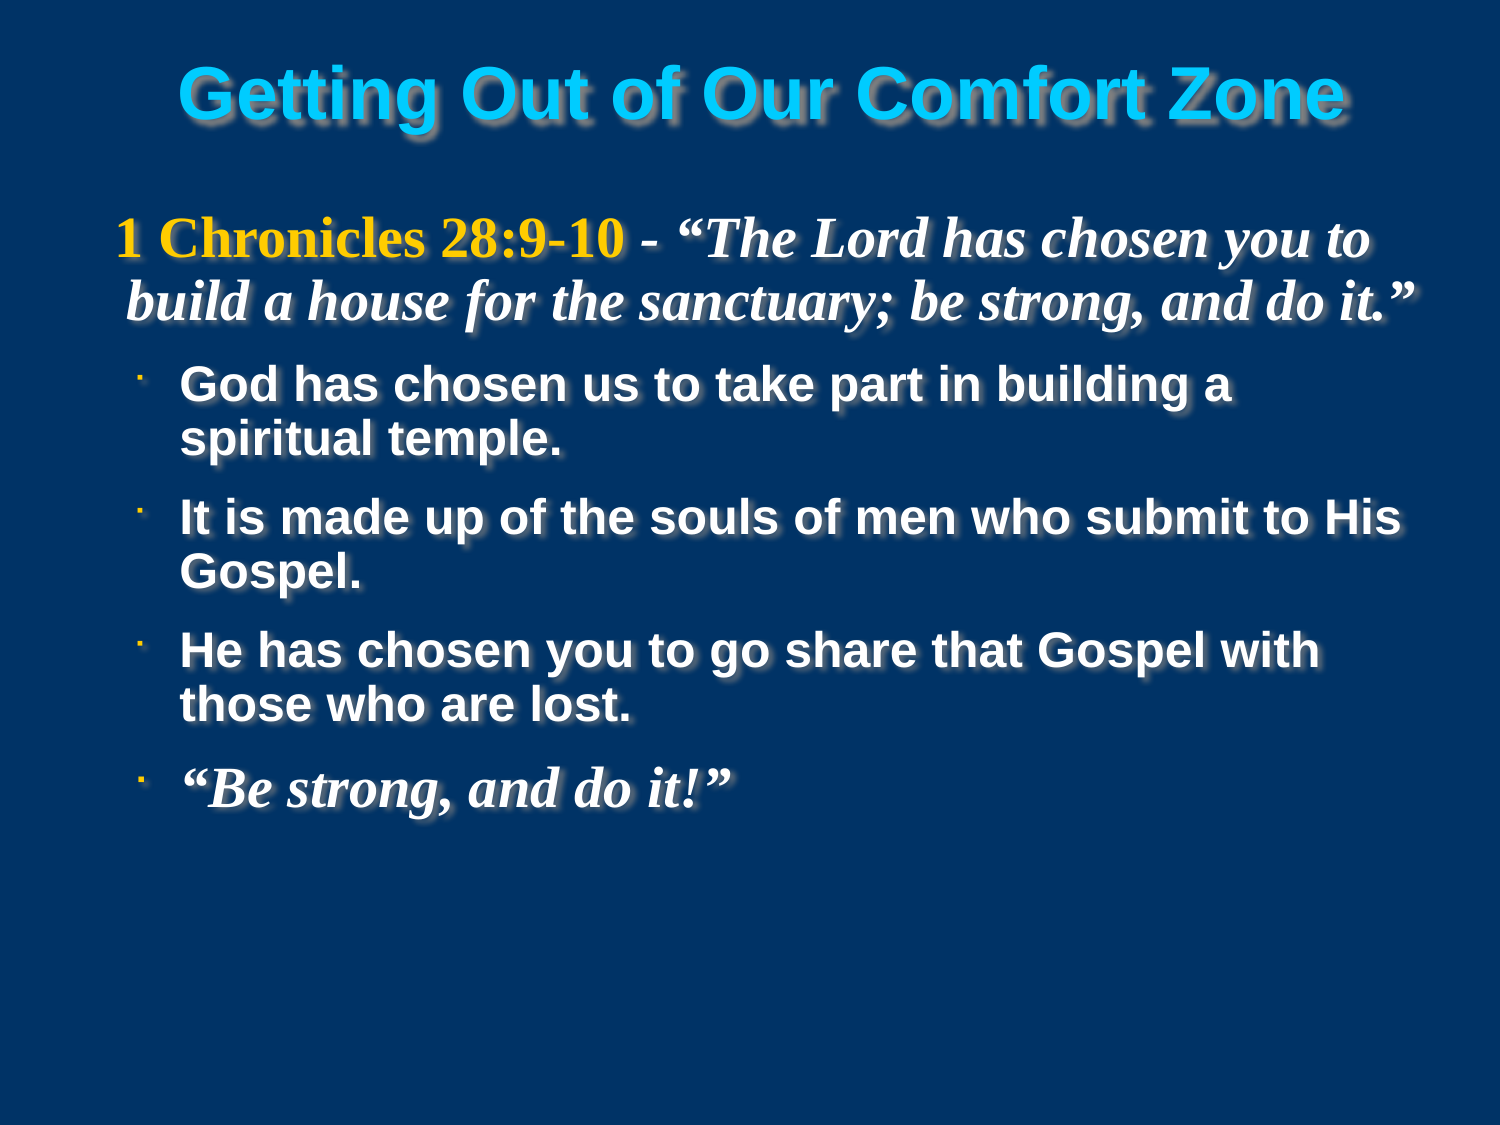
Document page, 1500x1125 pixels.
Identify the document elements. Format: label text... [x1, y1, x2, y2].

text_box Getting Out of Our Comfort Zone [170, 37, 1356, 143]
list 1 Chronicles 28:9-10 - “The Lord has chosen you to build a house for the sanctuary; be strong, and do it.” God has chosen us to take part in building a spiritual temple. It is made up of the souls of men who submit to His Gospel. He has chosen you to go share that Gospel with those who are lost. “Be strong, and do it!” [49, 199, 1438, 1125]
